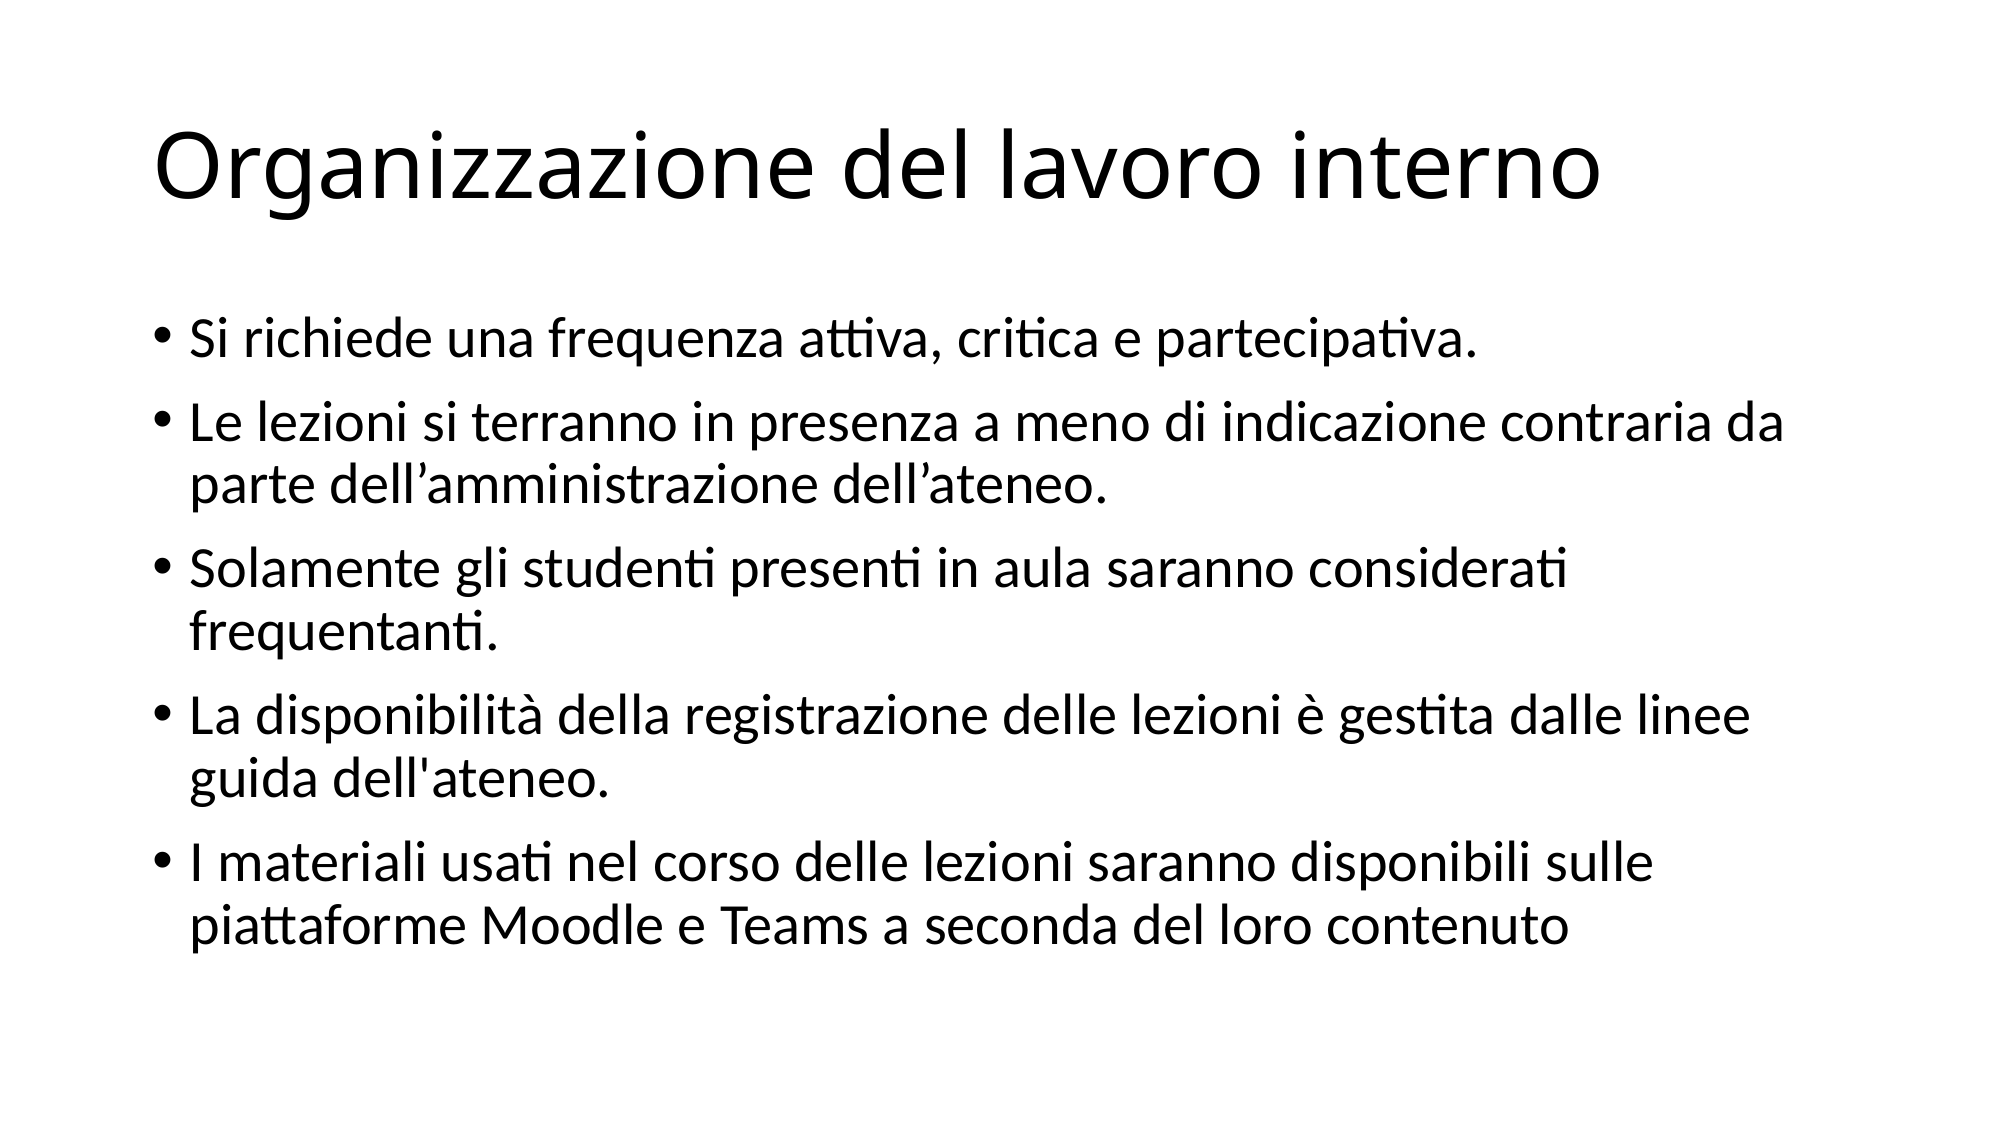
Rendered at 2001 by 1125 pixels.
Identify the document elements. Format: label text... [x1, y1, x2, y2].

list Si richiede una frequenza attiva, critica e partecipativa. Le lezioni si terranno in presenza a meno di indicazione contraria da parte dell’amministrazione dell’ateneo. Solamente gli studenti presenti in aula saranno considerati frequentanti. La disponibilità della registrazione delle lezioni è gestita dalle linee guida dell'ateneo. I materiali usati nel corso delle lezioni saranno disponibili sulle piattaforme Moodle e Teams a seconda del loro contenuto [137, 299, 1863, 1014]
title Organizzazione del lavoro interno [137, 59, 1863, 278]
